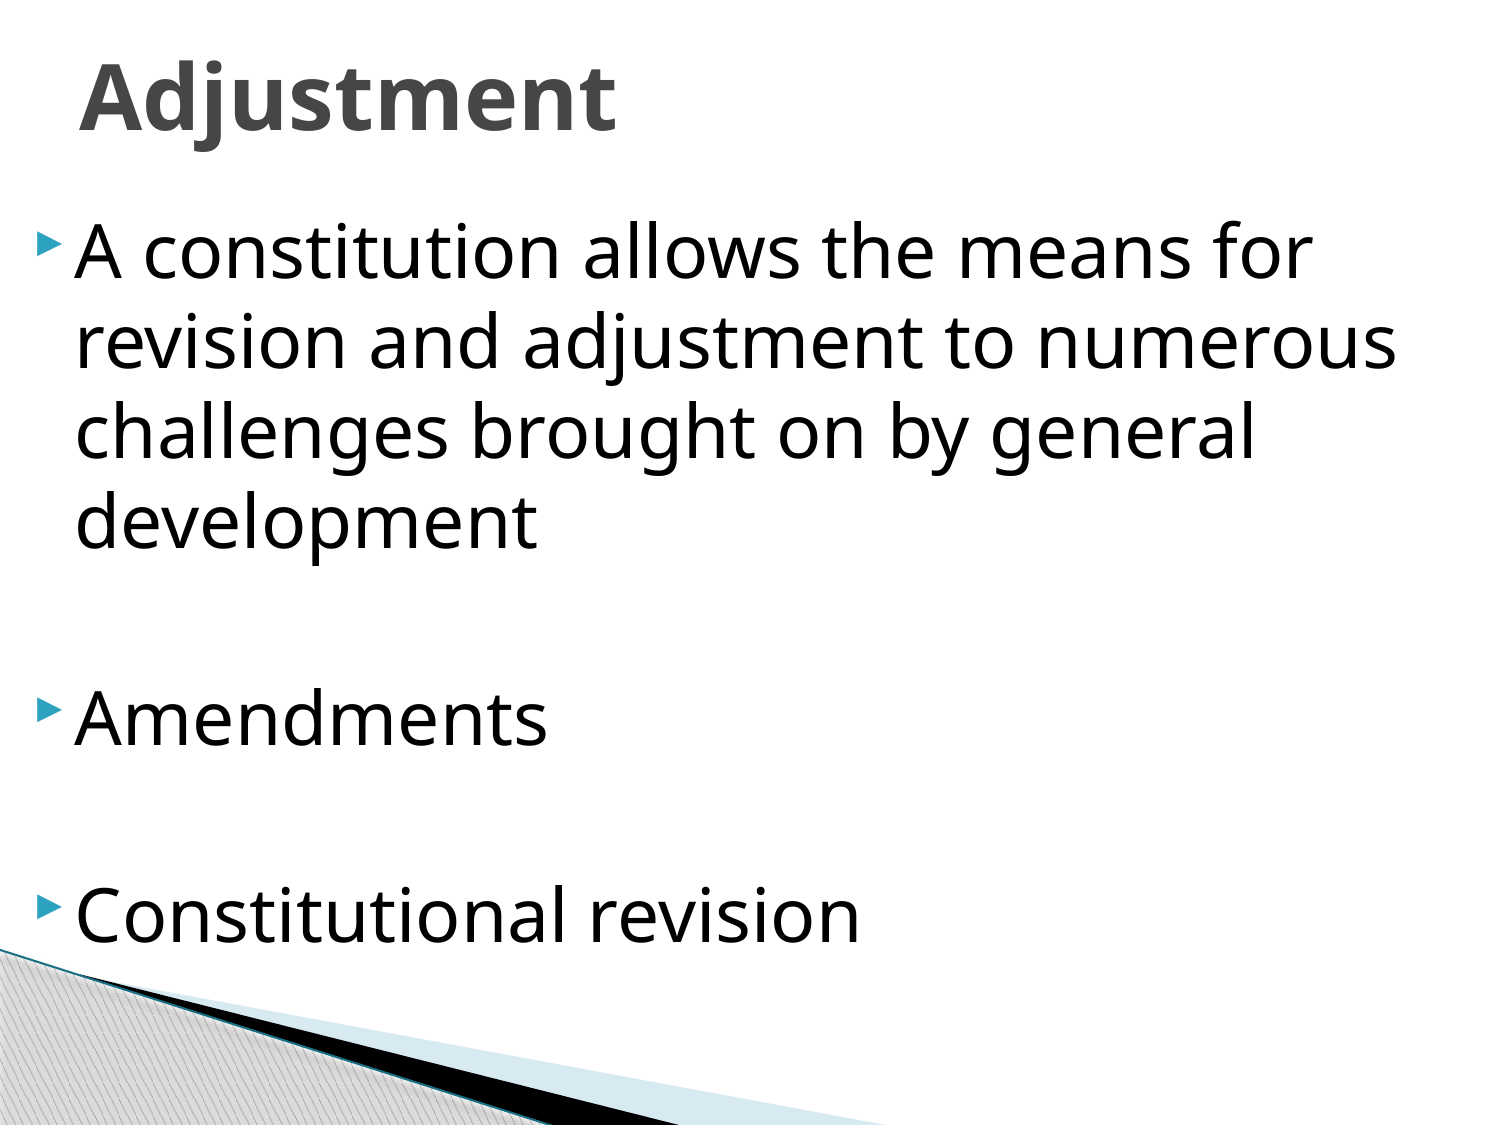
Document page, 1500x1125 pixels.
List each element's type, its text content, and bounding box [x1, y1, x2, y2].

title Adjustment [64, 0, 1415, 188]
list A constitution allows the means for revision and adjustment to numerous challenges brought on by general development Amendments Constitutional revision [0, 196, 1500, 939]
